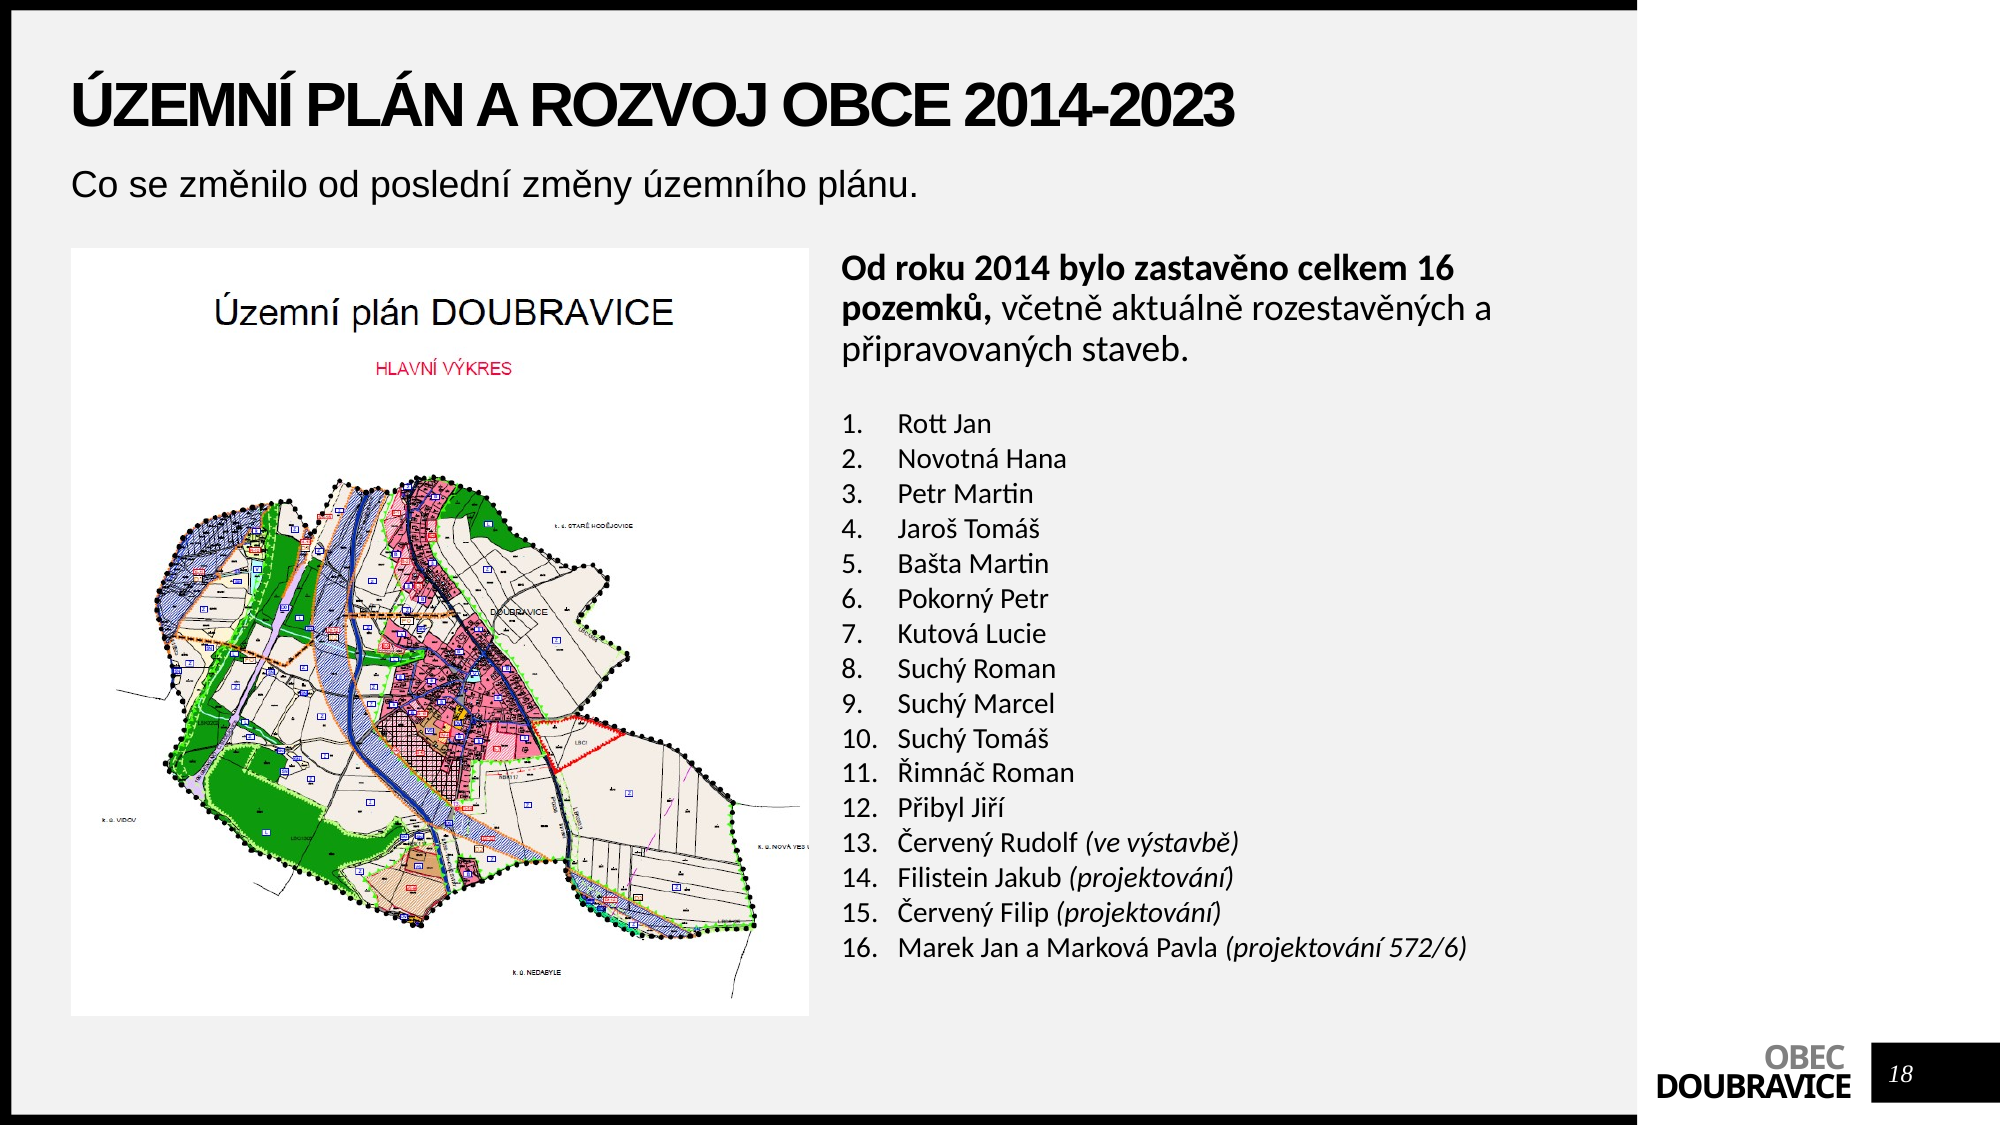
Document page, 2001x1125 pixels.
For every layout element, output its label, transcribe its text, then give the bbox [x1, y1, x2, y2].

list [70, 247, 809, 1016]
list Od roku 2014 bylo zastavěno celkem 16 pozemků, včetně aktuálně rozestavěných a připravovaných staveb. Rott Jan Novotná Hana Petr Martin Jaroš Tomáš Bašta Martin Pokorný Petr Kutová Lucie Suchý Roman Suchý Marcel Suchý Tomáš Řimnáč Roman Přibyl Jiří Červený Rudolf (ve výstavbě) Filistein Jakub (projektování) Červený Filip (projektování) Marek Jan a Marková Pavla (projektování 572/6) [841, 247, 1580, 1016]
slide_number 18 [1877, 1050, 1924, 1096]
title Územní plán a rozvoj obce 2014-2023 [70, 70, 1580, 142]
list Co se změnilo od poslední změny územního plánu. [70, 165, 1580, 225]
